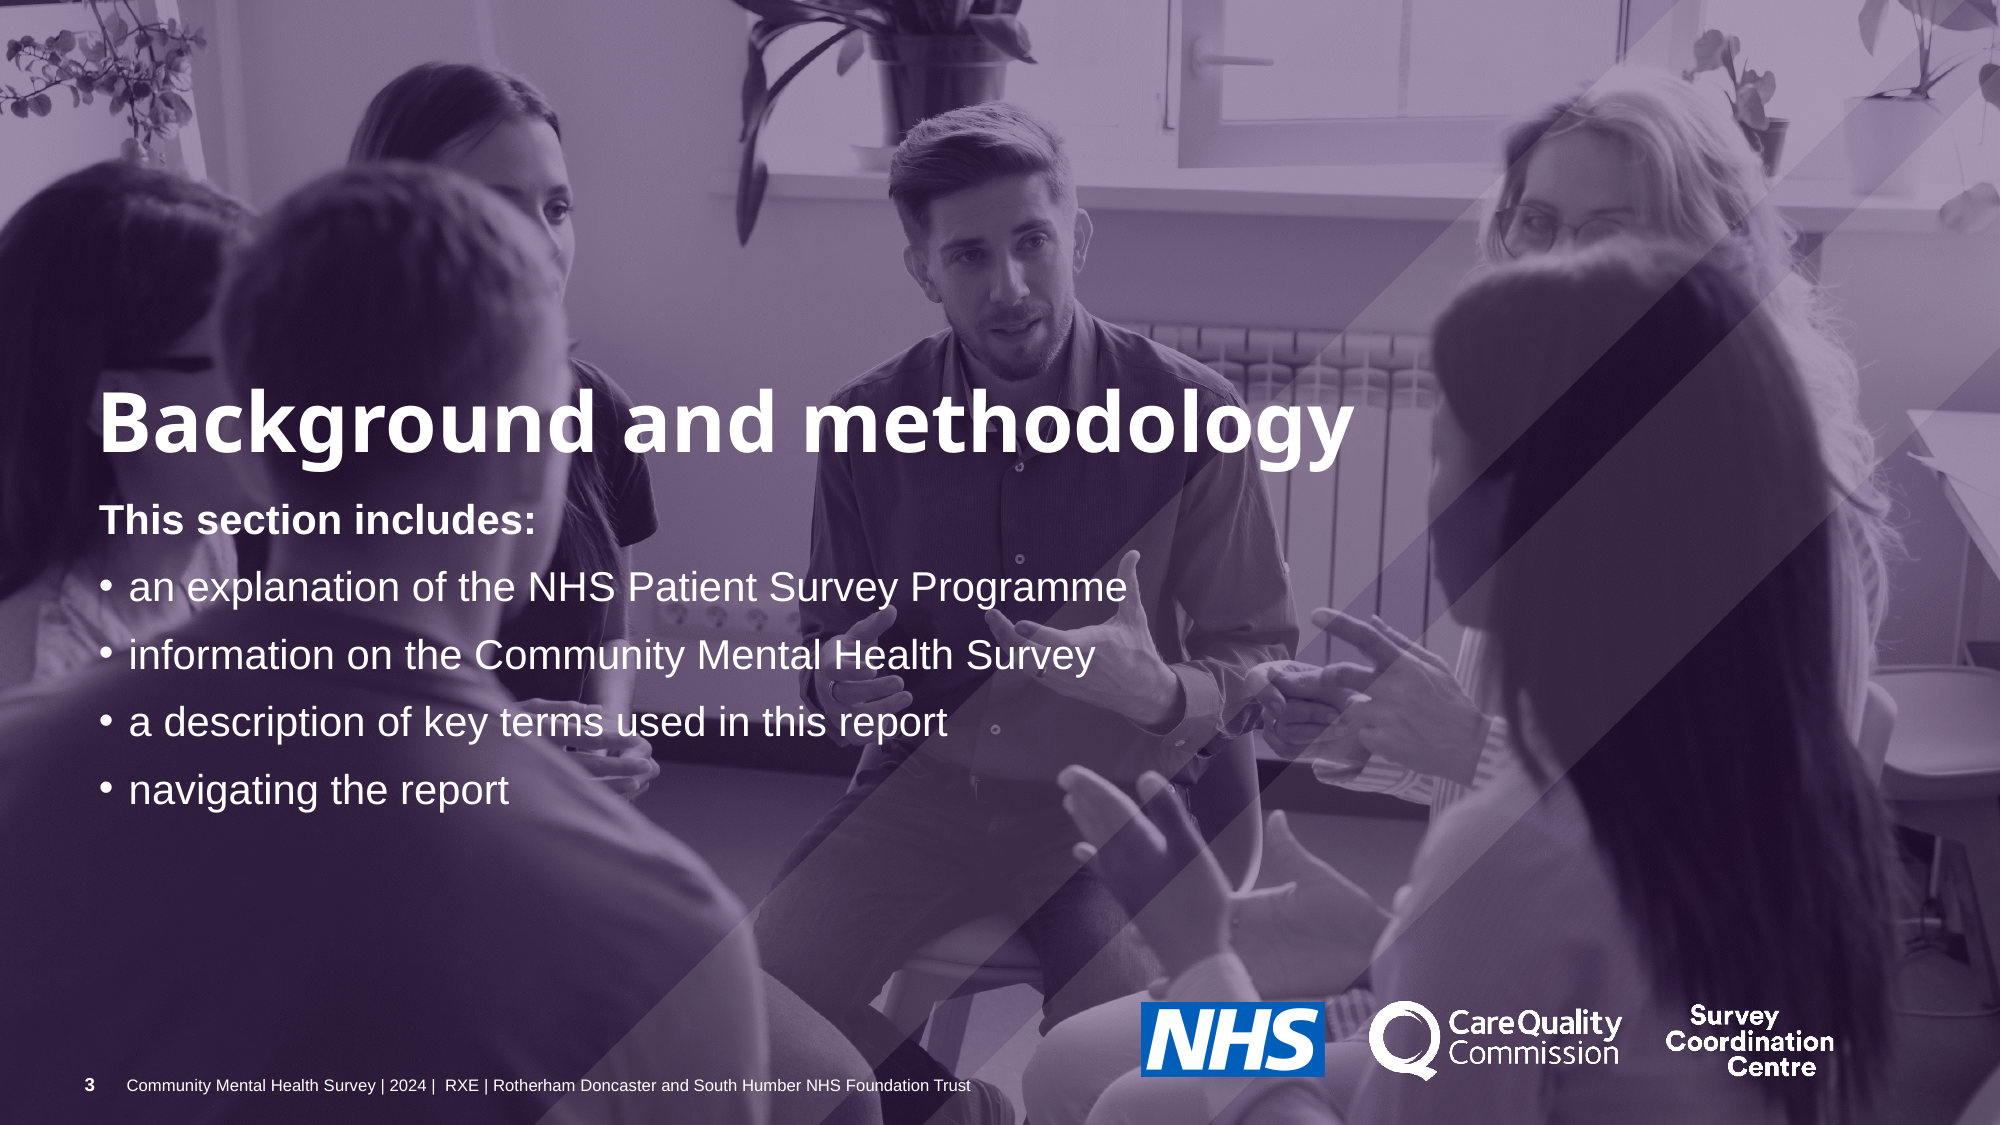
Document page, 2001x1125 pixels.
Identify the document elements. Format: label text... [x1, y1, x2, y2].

picture [1663, 1001, 1836, 1079]
picture [1141, 1002, 1325, 1077]
text_box This section includes: an explanation of the NHS Patient Survey Programme information on the Community Mental Health Survey a description of key terms used in this report navigating the report [98, 487, 1274, 813]
picture [1357, 989, 1629, 1091]
title Background and methodology [96, 380, 1528, 563]
text_box 3 [84, 1065, 122, 1125]
